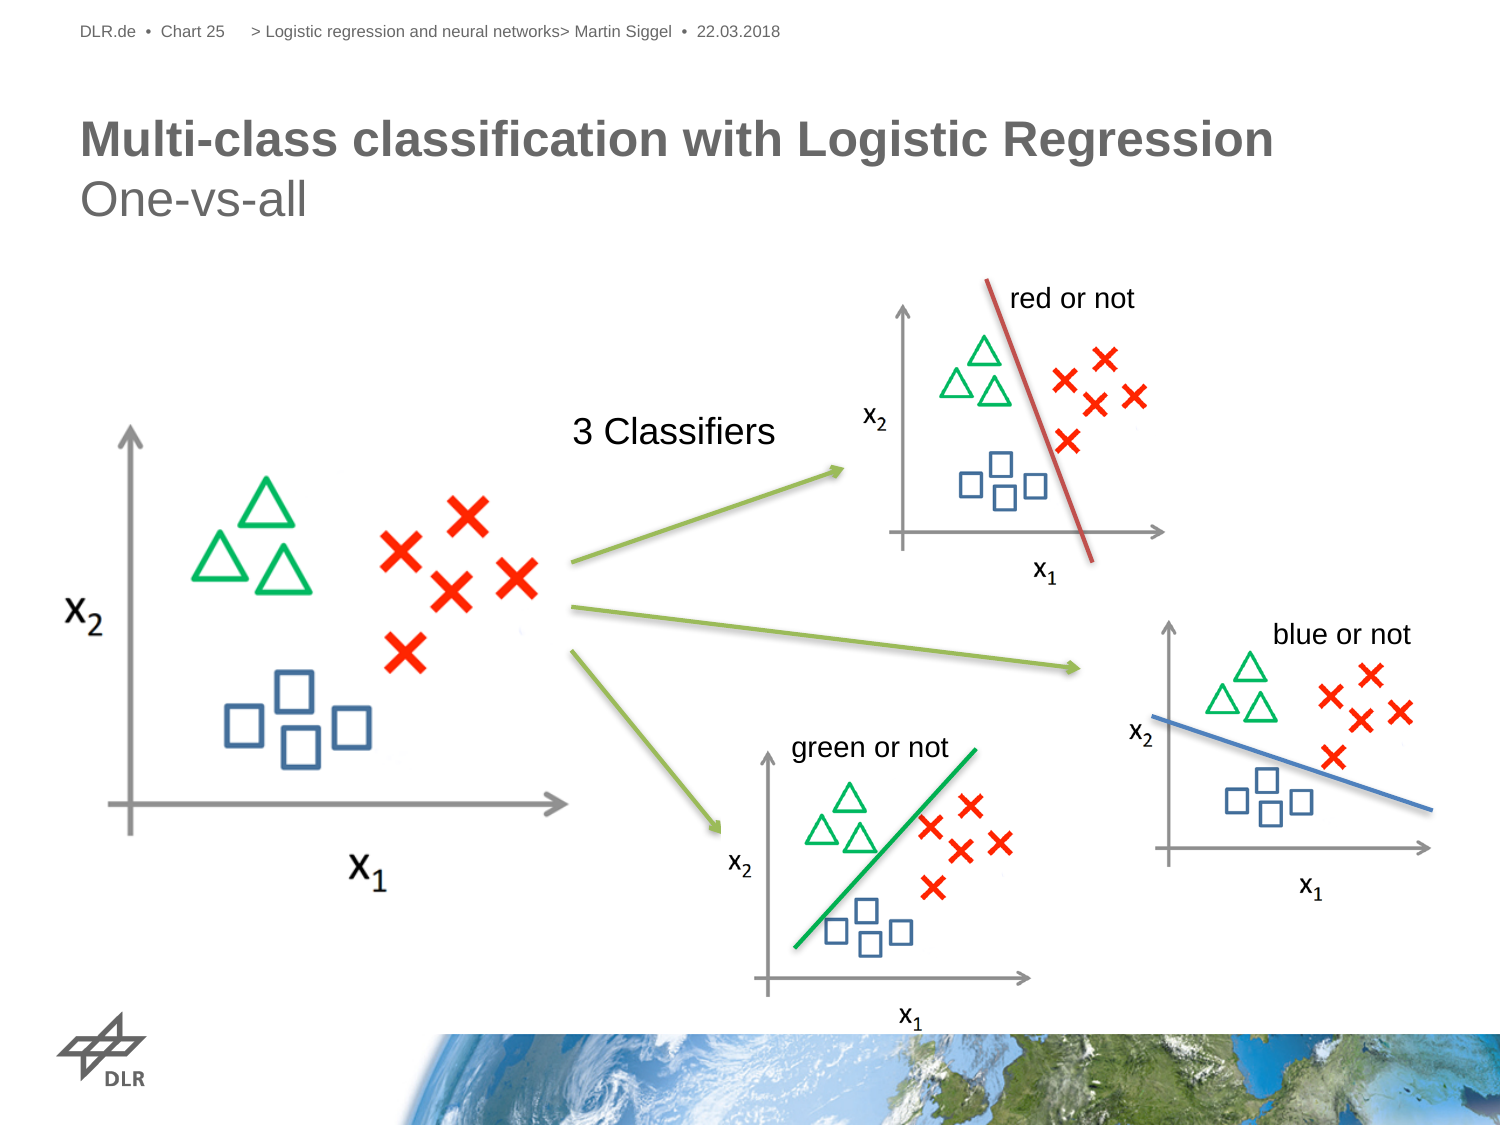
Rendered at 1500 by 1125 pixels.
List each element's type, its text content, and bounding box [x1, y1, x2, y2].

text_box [856, 278, 1168, 588]
footer > Logistic regression and neural networks> Martin Siggel • 22.03.2018 [251, 20, 1421, 45]
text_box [571, 606, 1081, 670]
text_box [571, 649, 722, 835]
title Multi-class classification with Logistic Regression One-vs-all [79, 106, 1421, 228]
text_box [1122, 606, 1434, 904]
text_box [721, 727, 1033, 1035]
slide_number DLR.de • Chart 25 [79, 20, 251, 45]
picture [0, 1007, 1500, 1125]
text_box 3 Classifiers [575, 407, 777, 453]
picture [52, 402, 572, 899]
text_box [571, 467, 845, 563]
